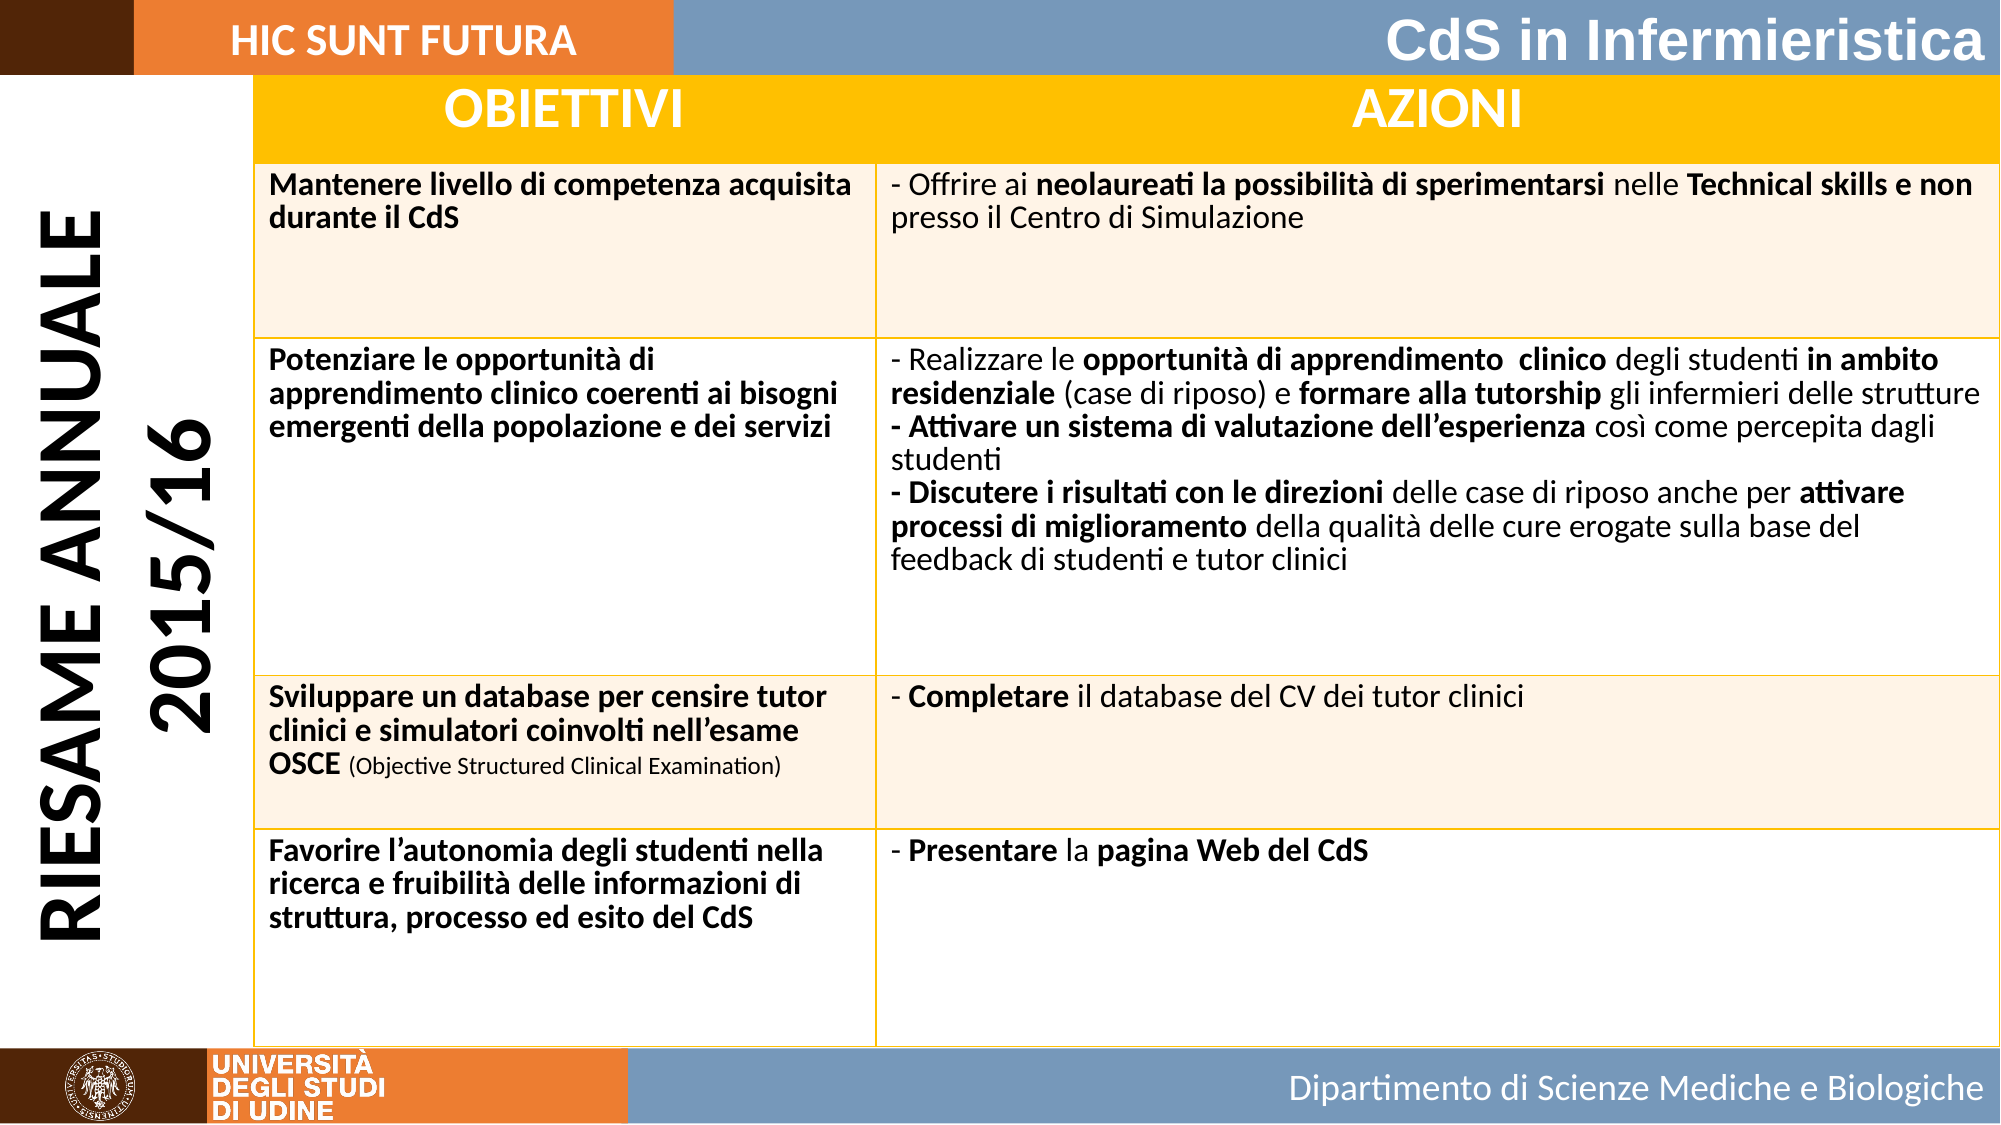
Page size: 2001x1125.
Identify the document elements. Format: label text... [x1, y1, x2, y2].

table_header AZIONI [877, 77, 1999, 162]
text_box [0, 1048, 2000, 1124]
table_cell Mantenere livello di competenza acquisita durante il CdS [255, 164, 875, 337]
table_cell - Completare il database del CV dei tutor clinici [877, 676, 1999, 828]
text_box CdS in Infermieristica [675, 0, 2000, 75]
table_cell Potenziare le opportunità di apprendimento clinico coerenti ai bisogni emergenti della popolazione e dei servizi [255, 339, 875, 675]
table_cell - Presentare la pagina Web del CdS [877, 830, 1999, 1046]
text_box [0, 0, 133, 76]
text_box RIESAME ANNUALE 2015/16 [1, 109, 253, 1045]
table_header OBIETTIVI [255, 77, 875, 162]
table_cell - Realizzare le opportunità di apprendimento clinico degli studenti in ambito residenziale (case di riposo) e formare alla tutorship gli infermieri delle strutture - Attivare un sistema di valutazione dell’esperienza così come percepita dagli studenti - Discutere i risultati con le direzioni delle case di riposo anche per attivare processi di miglioramento della qualità delle cure erogate sulla base del feedback di studenti e tutor clinici [877, 339, 1999, 675]
text_box HIC SUNT FUTURA [133, 0, 675, 76]
table_cell Favorire l’autonomia degli studenti nella ricerca e fruibilità delle informazioni di struttura, processo ed esito del CdS [255, 830, 875, 1046]
table_cell - Offrire ai neolaureati la possibilità di sperimentarsi nelle Technical skills e non presso il Centro di Simulazione [877, 164, 1999, 337]
table_cell Sviluppare un database per censire tutor clinici e simulatori coinvolti nell’esame OSCE (Objective Structured Clinical Examination) [255, 676, 875, 828]
